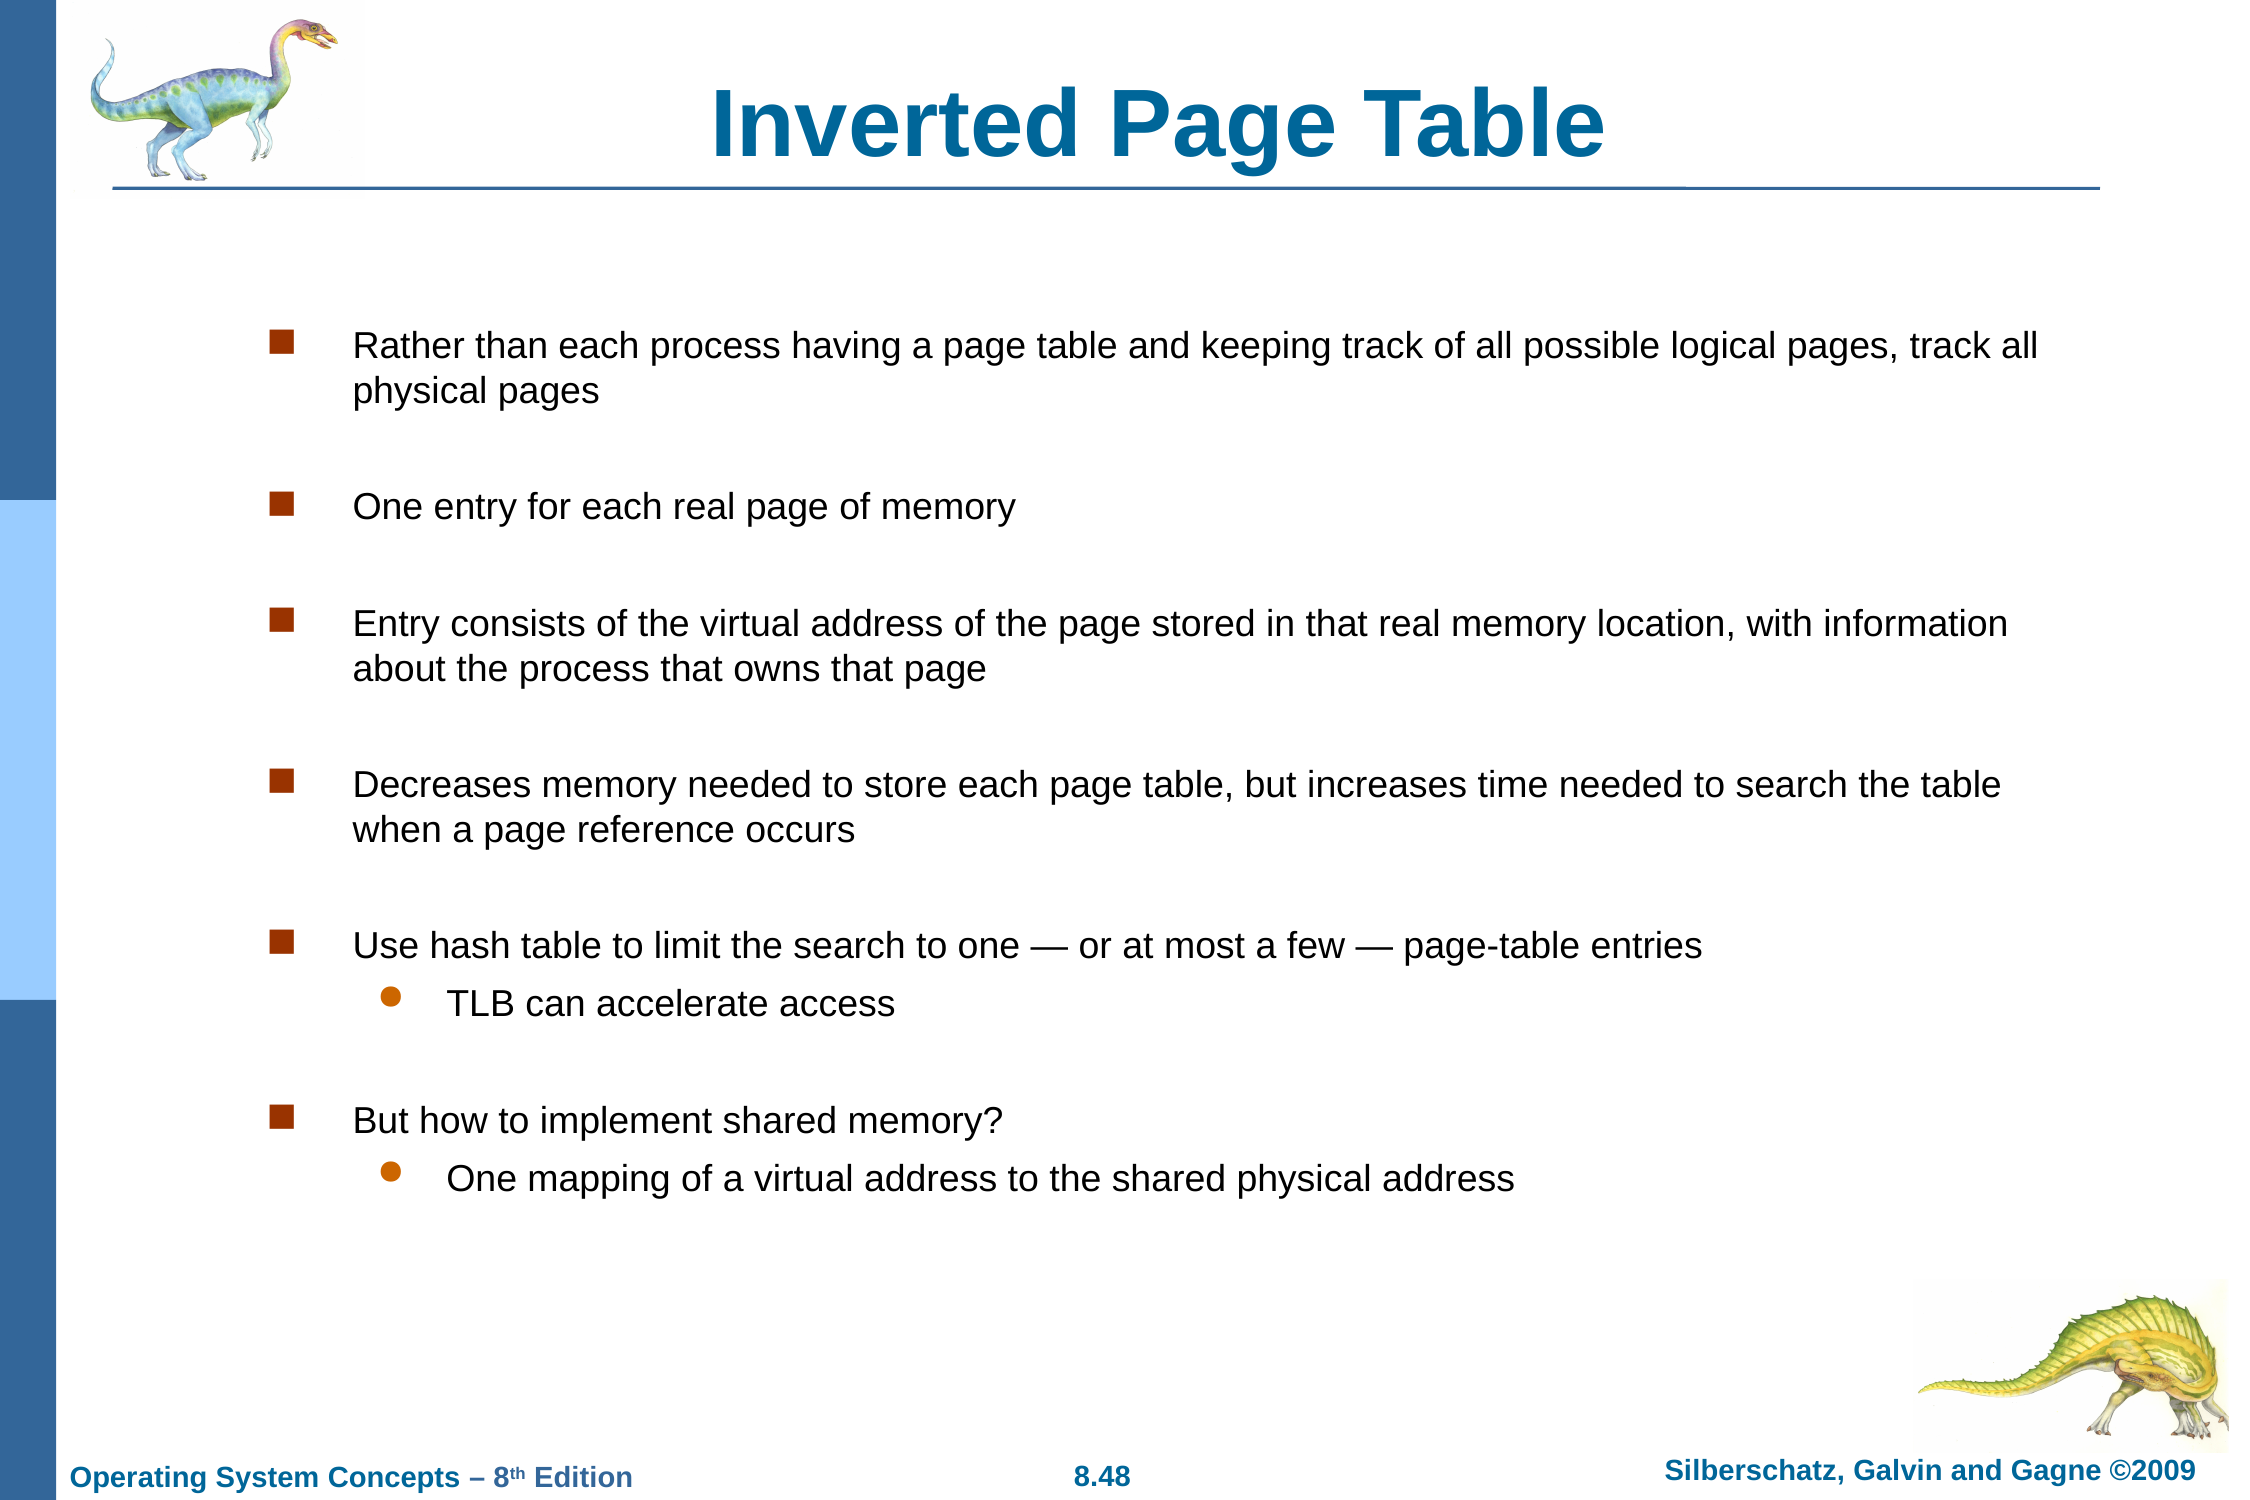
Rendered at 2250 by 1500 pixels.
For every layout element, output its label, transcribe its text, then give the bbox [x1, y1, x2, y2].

picture [70, 0, 365, 199]
picture [1913, 1279, 2229, 1453]
list Rather than each process having a page table and keeping track of all possible logical pages, track all physical pages One entry for each real page of memory Entry consists of the virtual address of the page stored in that real memory location, with information about the process that owns that page Decreases memory needed to store each page table, but increases time needed to search the table when a page reference occurs Use hash table to limit the search to one — or at most a few — page-table entries TLB can accelerate access But how to implement shared memory? One mapping of a virtual address to the shared physical address [250, 310, 2097, 1360]
title Inverted Page Table [179, 60, 2138, 187]
